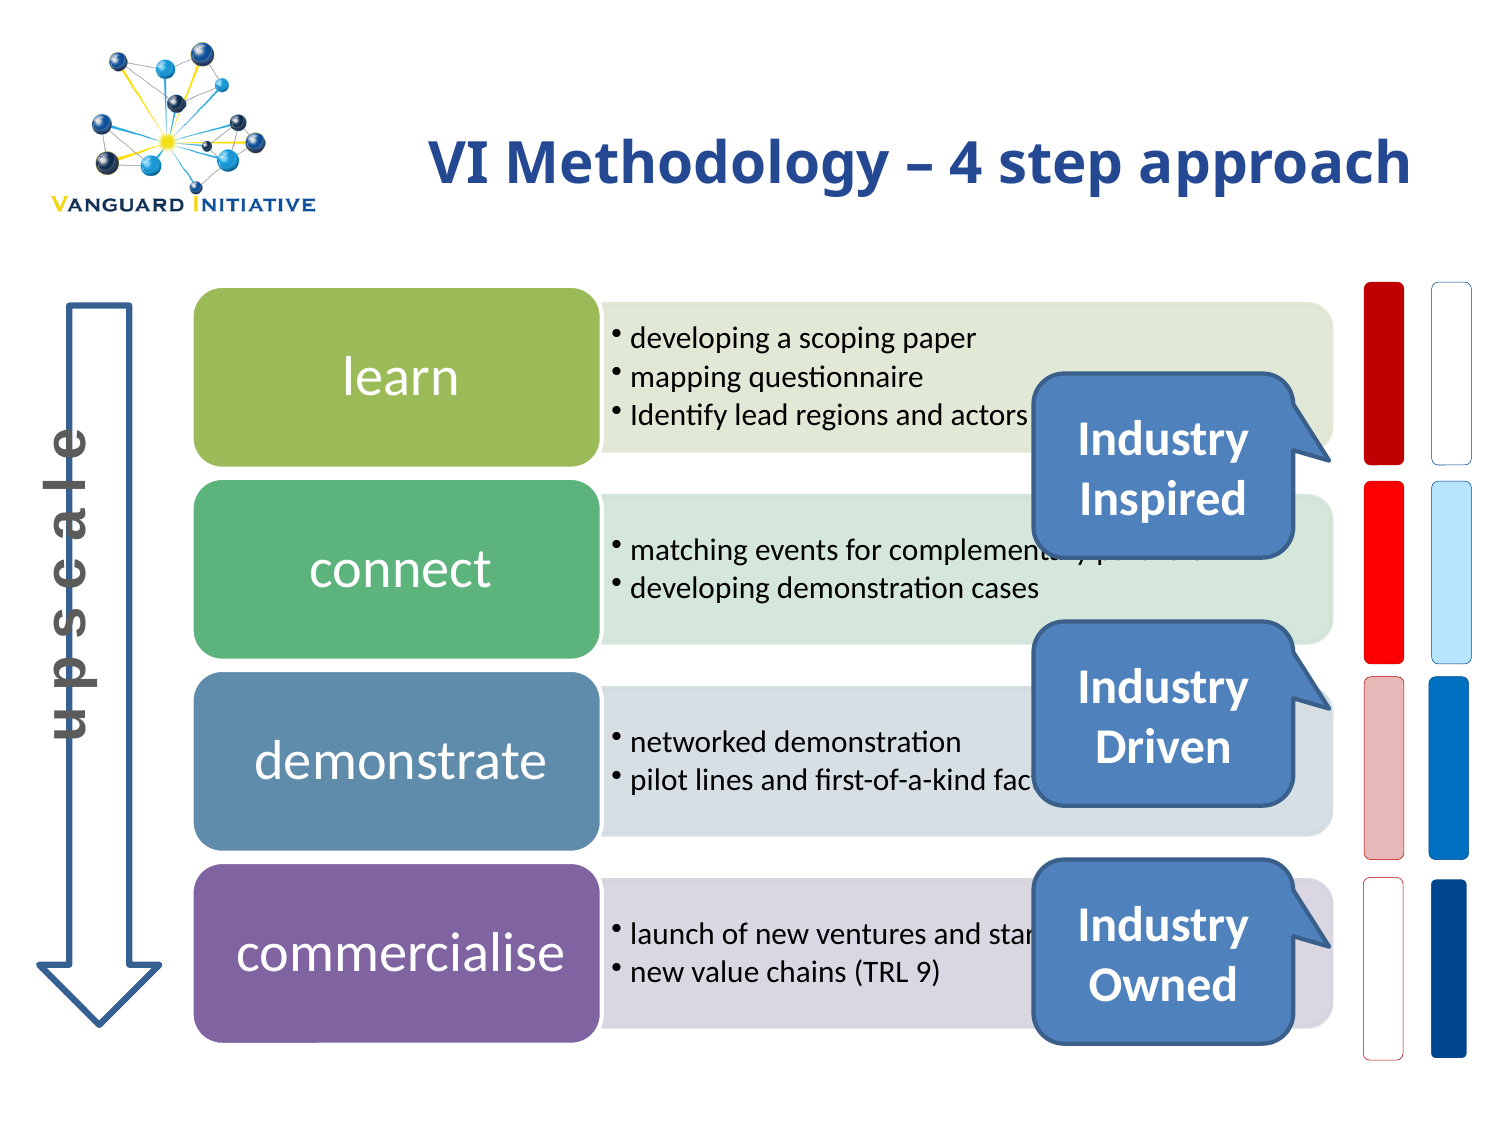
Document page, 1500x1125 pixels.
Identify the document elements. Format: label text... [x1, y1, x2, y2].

picture [40, 30, 330, 218]
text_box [1428, 877, 1469, 1061]
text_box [1363, 281, 1405, 466]
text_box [1363, 480, 1405, 665]
text_box u p s c a l e [37, 303, 162, 1027]
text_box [1431, 281, 1472, 466]
title VI Methodology – 4 step approach [289, 4, 1428, 316]
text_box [1431, 480, 1472, 665]
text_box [1428, 676, 1469, 860]
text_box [1363, 676, 1405, 860]
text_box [1363, 877, 1404, 1061]
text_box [191, 285, 1332, 1046]
